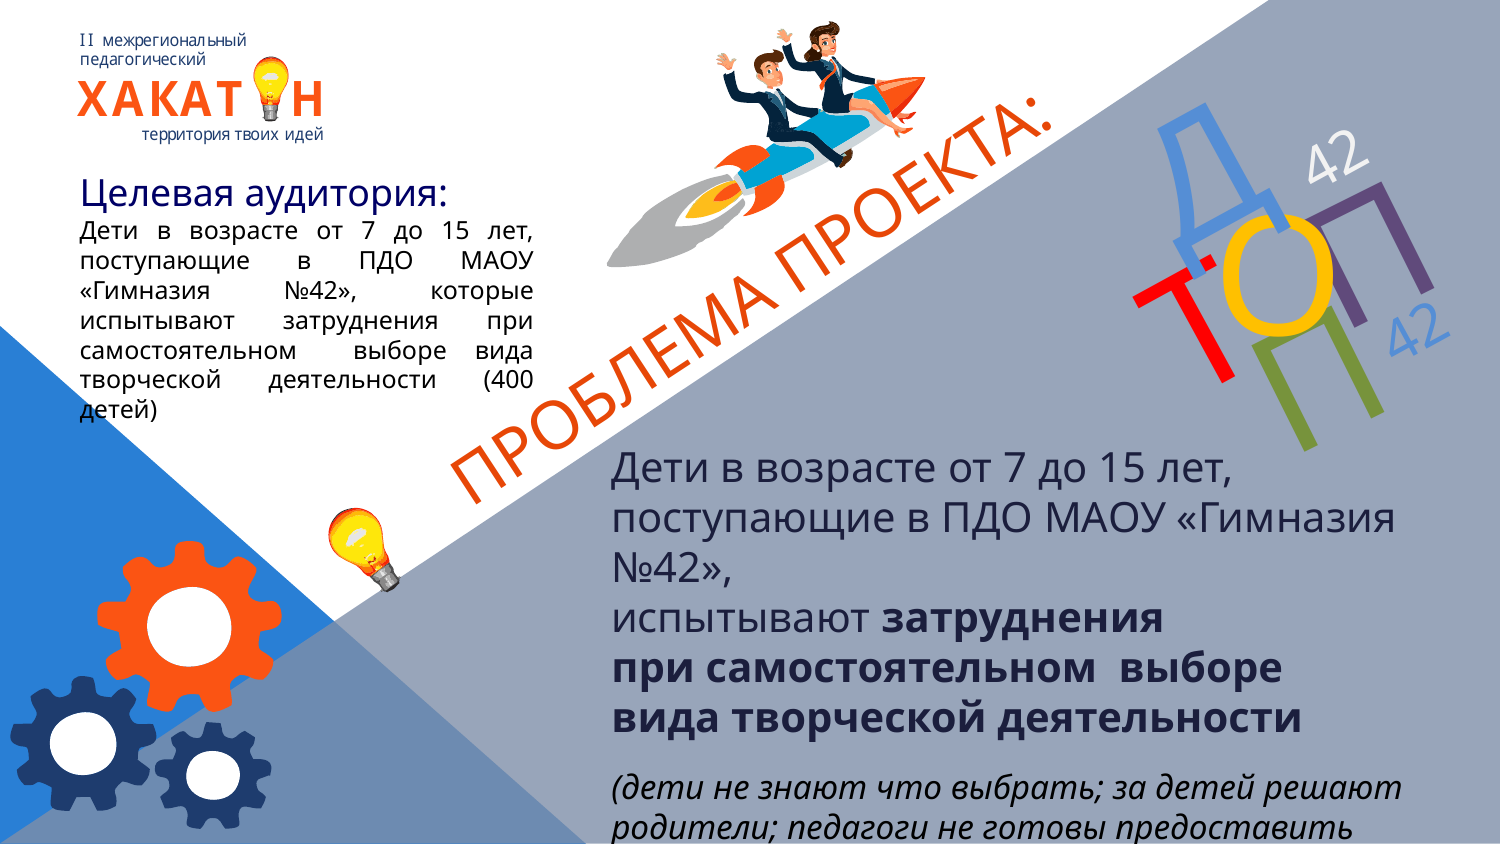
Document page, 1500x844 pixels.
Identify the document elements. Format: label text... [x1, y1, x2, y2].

text_box Дети в возрасте от 7 до 15 лет, поступающие в ПДО МАОУ «Гимназия №42», испытывают затруднения при самостоятельном выборе вида творческой деятельности (дети не знают что выбрать; за детей решают родители; педагоги не готовы предоставить альтернативу) [596, 433, 1459, 844]
text_box ПРОБЛЕМА ПРОЕКТА: [348, 0, 1149, 626]
picture [76, 31, 325, 146]
text_box Целевая аудитория: Дети в возрасте от 7 до 15 лет, поступающие в ПДО МАОУ «Гимназия №42», которые испытывают затруднения при самостоятельном выборе вида творческой деятельности (400 детей) [64, 161, 550, 477]
picture [338, 502, 395, 599]
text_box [1123, 58, 1500, 475]
picture [550, 19, 927, 269]
picture [6, 537, 285, 833]
